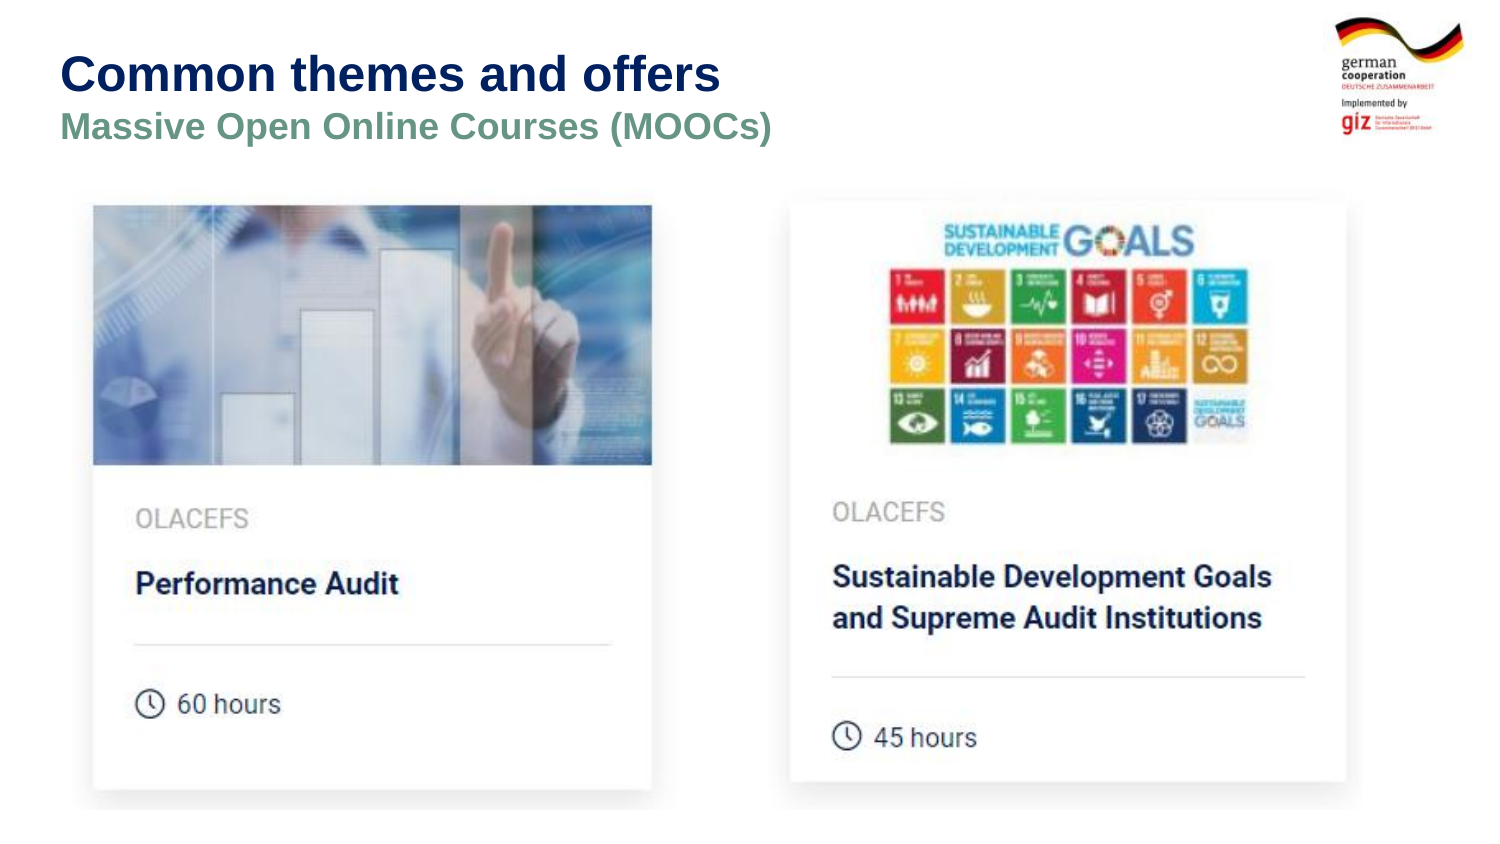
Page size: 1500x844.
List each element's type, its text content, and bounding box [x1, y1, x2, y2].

picture [766, 156, 1363, 810]
text_box Common themes and offers Massive Open Online Courses (MOOCs) [45, 34, 1163, 155]
picture [72, 189, 682, 810]
picture [1323, 2, 1472, 145]
